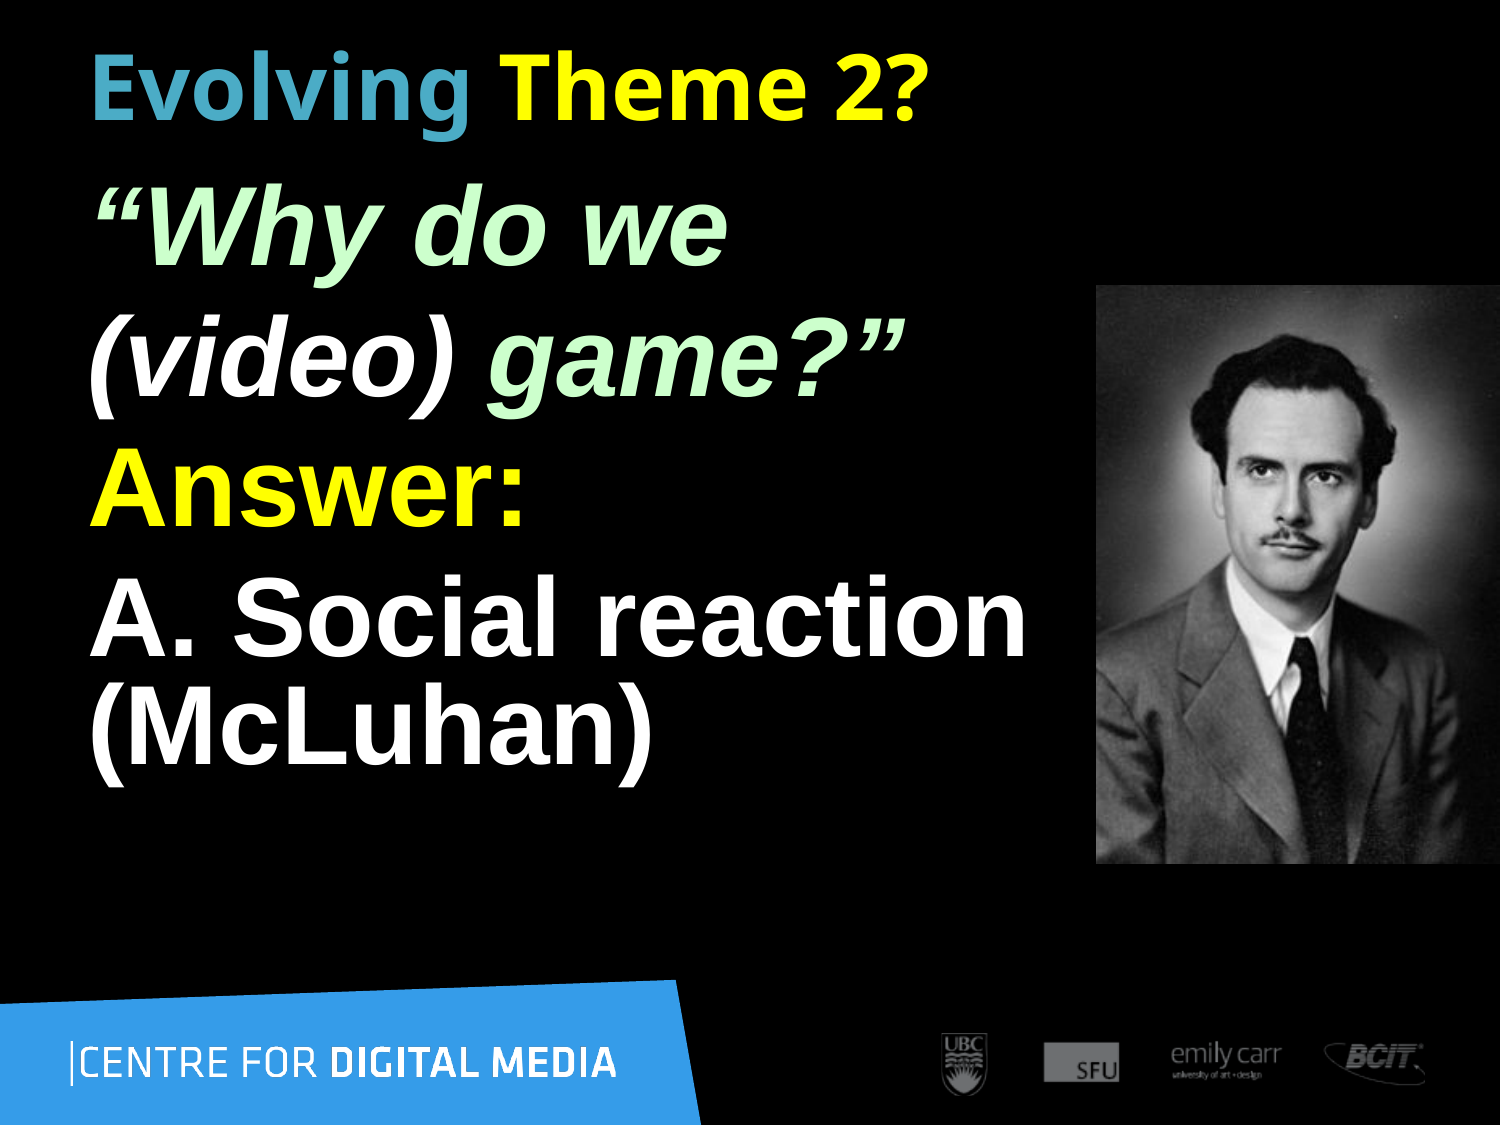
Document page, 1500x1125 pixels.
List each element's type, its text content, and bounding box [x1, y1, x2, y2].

title Evolving Theme 2? [75, 0, 1425, 167]
picture [1096, 285, 1500, 864]
list “Why do we (video) game?” Answer: A. Social reaction (McLuhan) [75, 166, 1097, 969]
